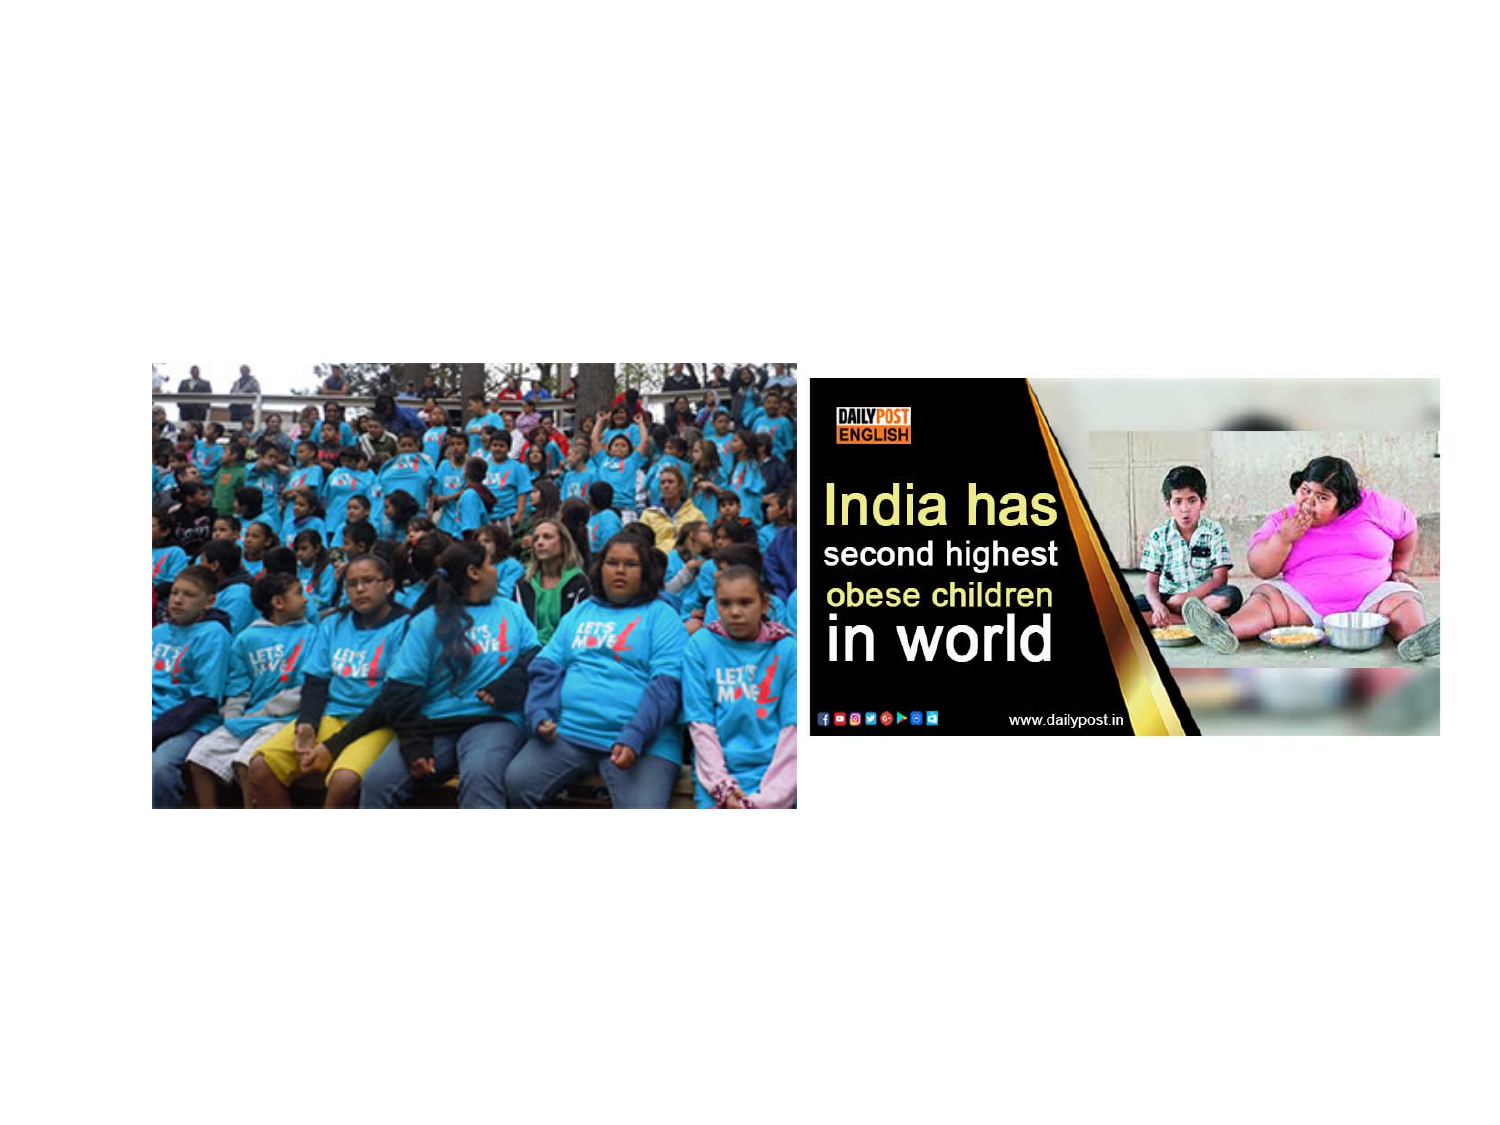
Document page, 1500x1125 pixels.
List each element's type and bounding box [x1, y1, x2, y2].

picture [806, 374, 1443, 739]
list [152, 363, 798, 809]
